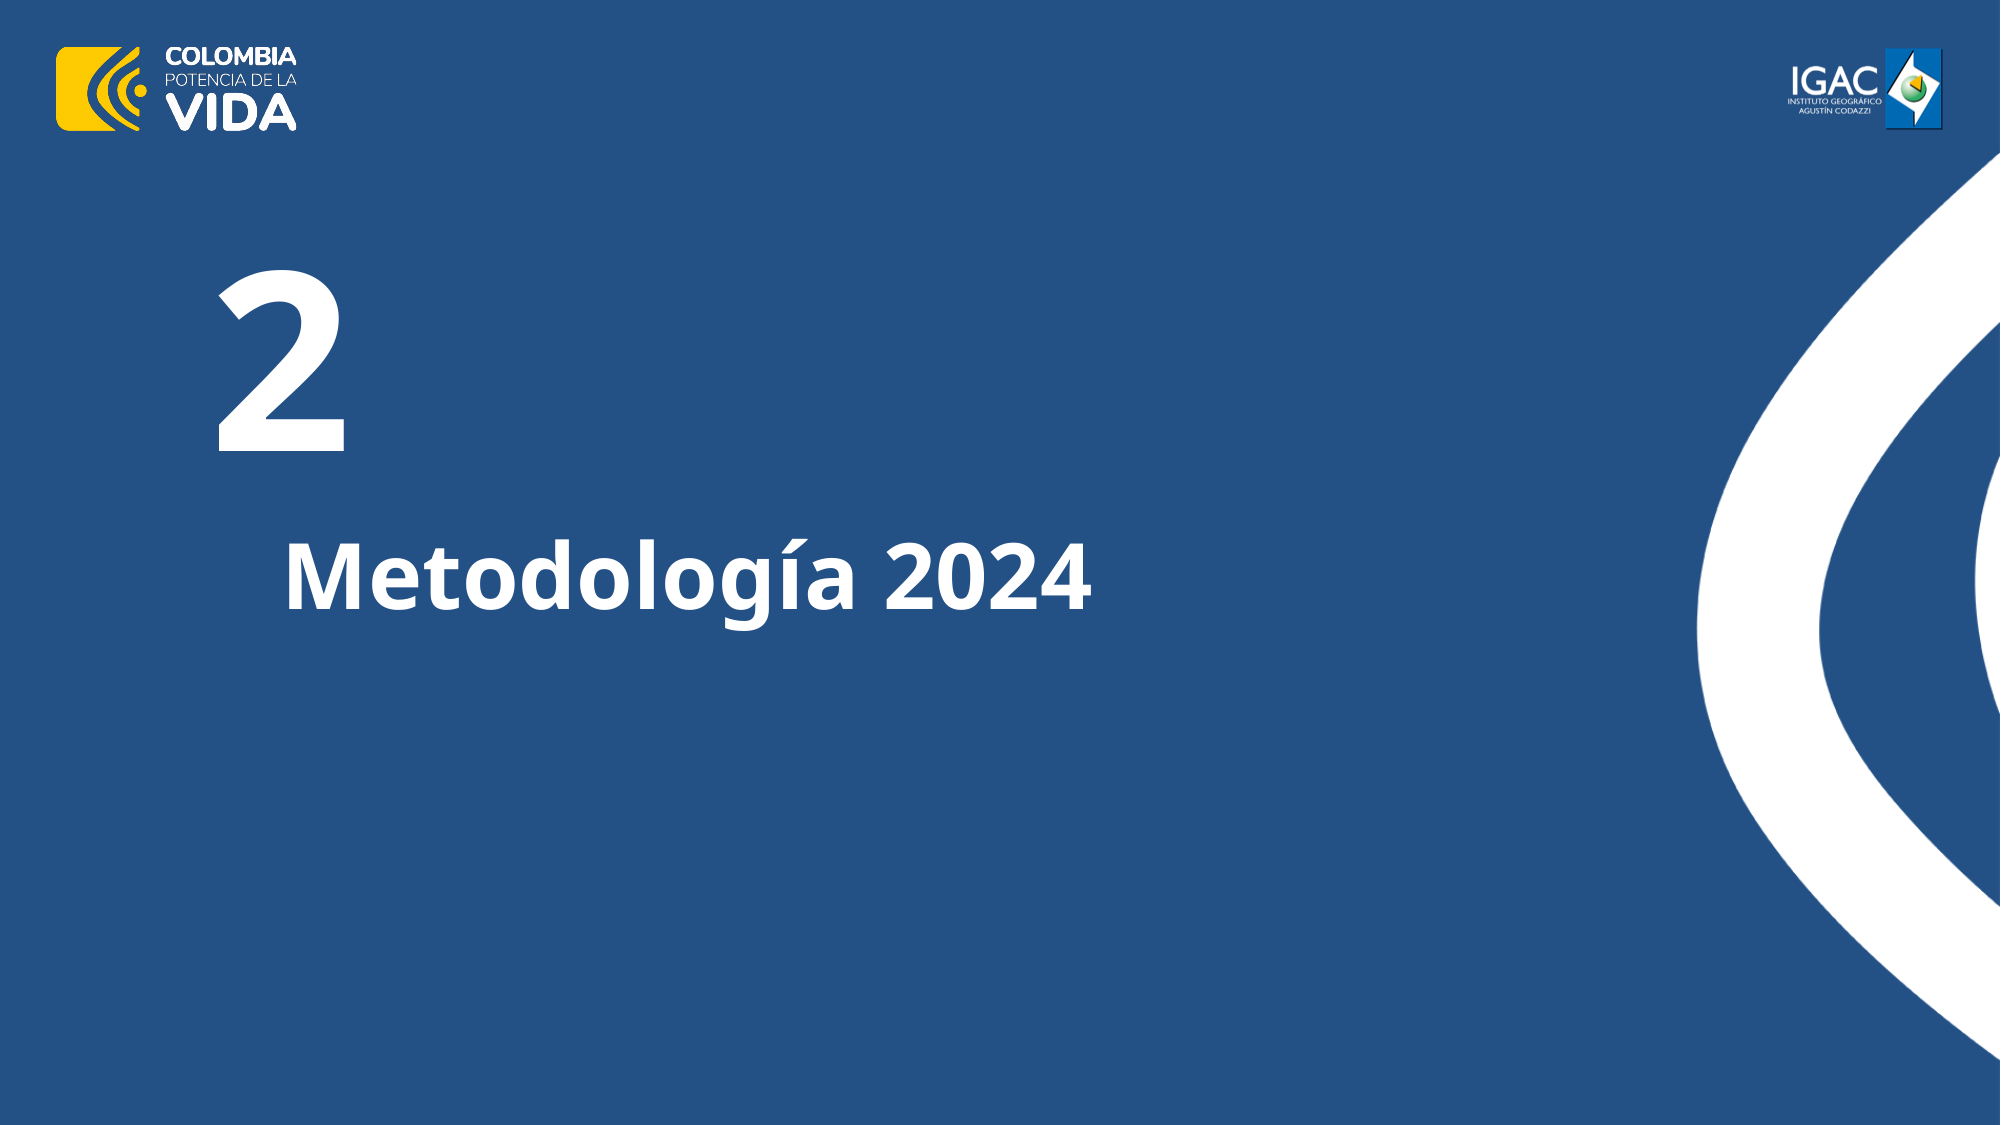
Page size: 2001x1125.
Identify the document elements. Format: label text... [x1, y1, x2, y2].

picture [0, 0, 2000, 1125]
text_box Metodología 2024 [266, 510, 1109, 636]
text_box 2 [194, 193, 368, 509]
